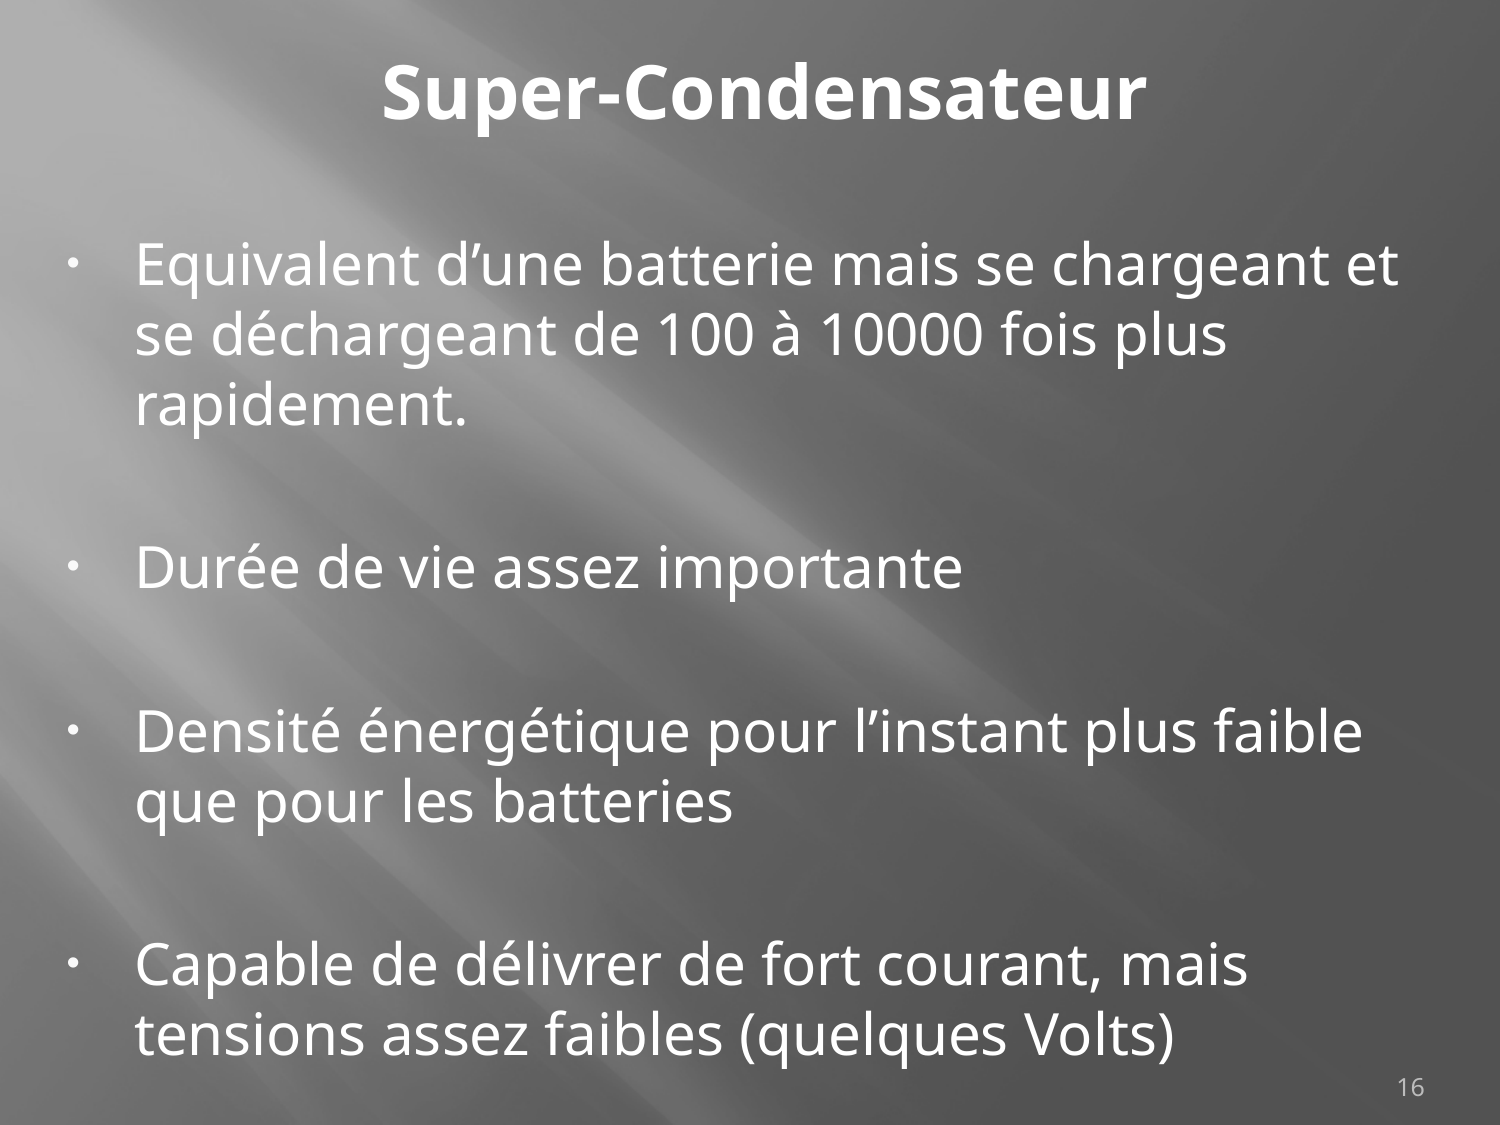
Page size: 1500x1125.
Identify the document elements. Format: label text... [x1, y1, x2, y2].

text_box Super-Condensateur [366, 36, 1164, 142]
list Equivalent d’une batterie mais se chargeant et se déchargeant de 100 à 10000 fois plus rapidement. Durée de vie assez importante Densité énergétique pour l’instant plus faible que pour les batteries Capable de délivrer de fort courant, mais tensions assez faibles (quelques Volts) [29, 219, 1425, 1035]
slide_number 16 [1299, 1052, 1425, 1113]
